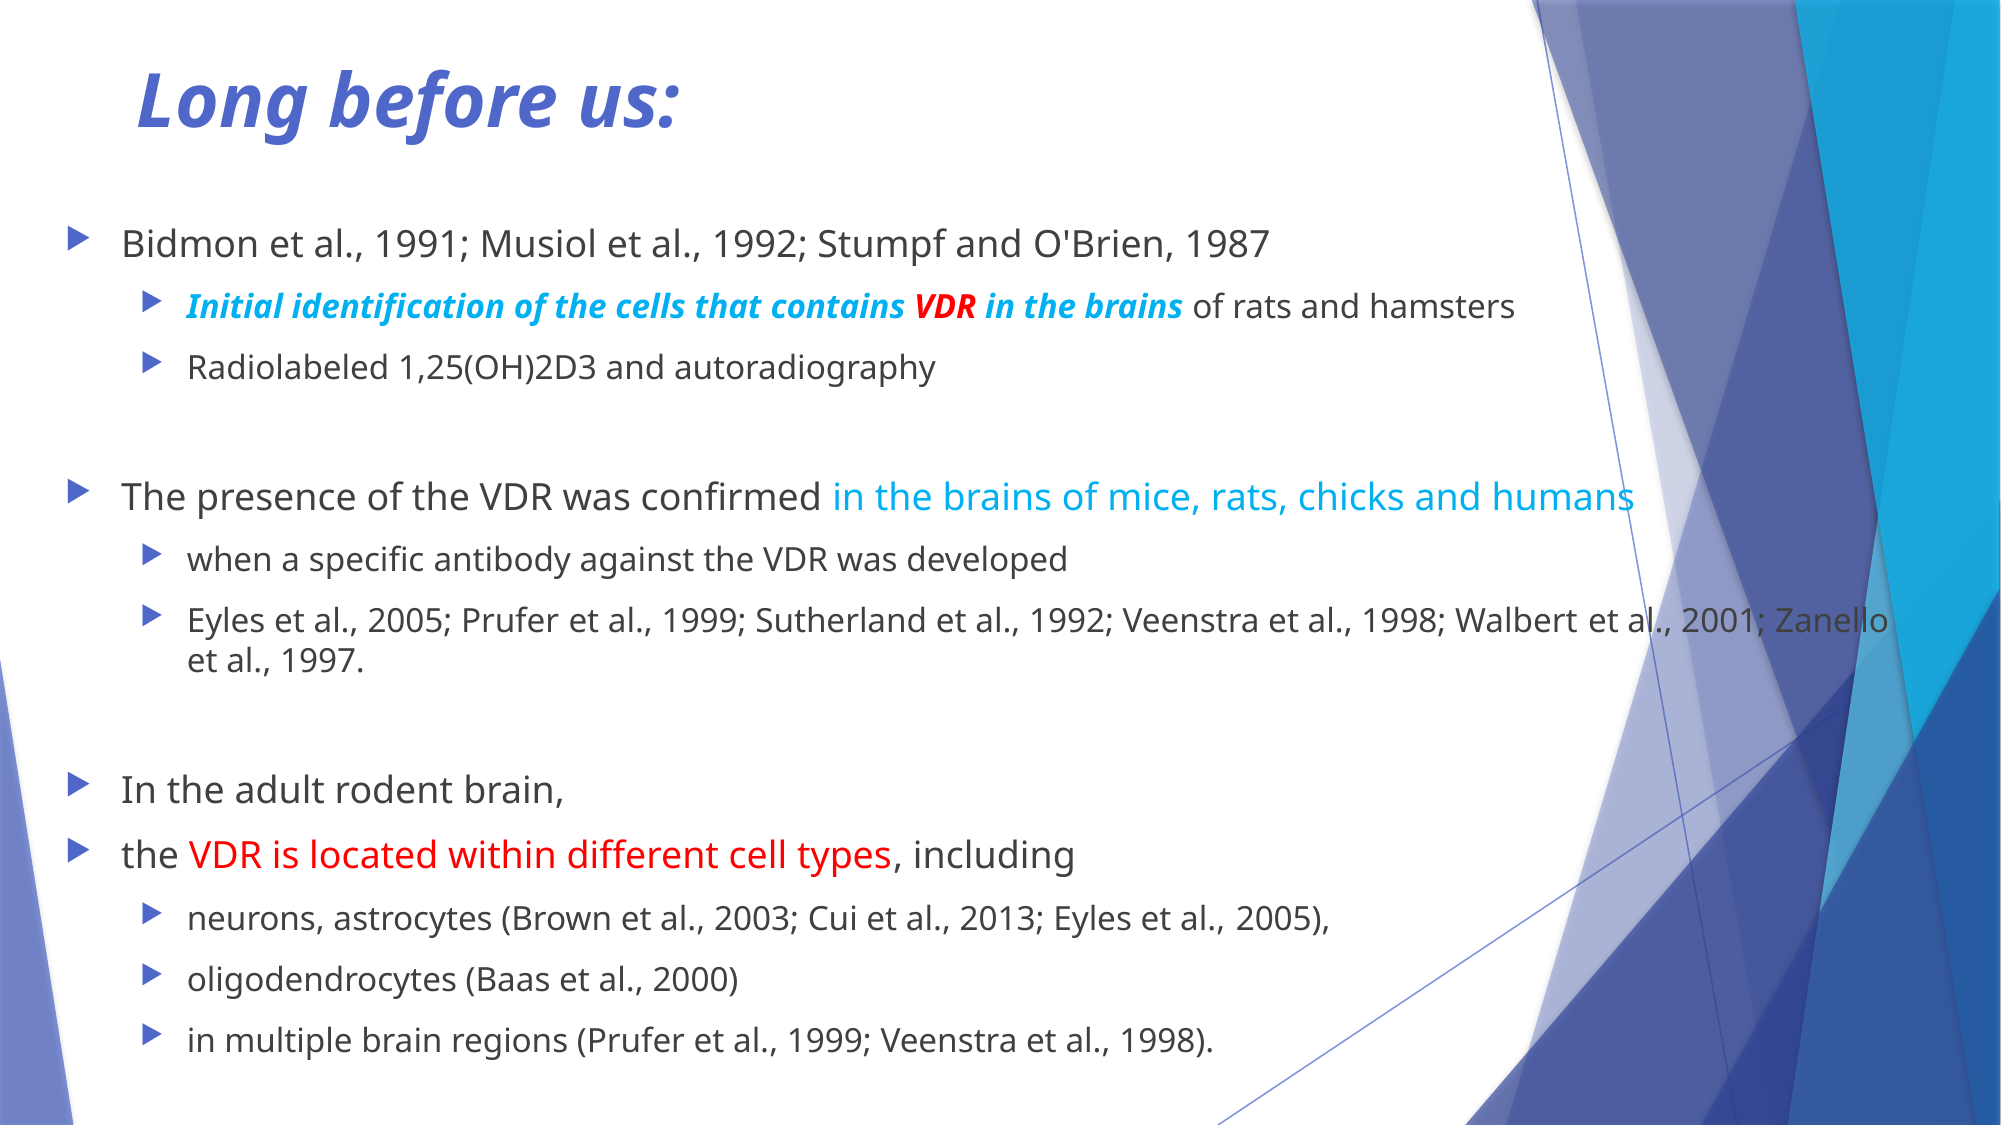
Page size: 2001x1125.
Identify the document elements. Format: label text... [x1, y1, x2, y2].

list Bidmon et al., 1991; Musiol et al., 1992; Stumpf and O'Brien, 1987 Initial identification of the cells that contains VDR in the brains of rats and hamsters Radiolabeled 1,25(OH)2D3 and autoradiography The presence of the VDR was confirmed in the brains of mice, rats, chicks and humans when a specific antibody against the VDR was developed Eyles et al., 2005; Prufer et al., 1999; Sutherland et al., 1992; Veenstra et al., 1998; Walbert et al., 2001; Zanello et al., 1997. In the adult rodent brain, the VDR is located within different cell types, including neurons, astrocytes (Brown et al., 2003; Cui et al., 2013; Eyles et al., 2005), oligodendrocytes (Baas et al., 2000) in multiple brain regions (Prufer et al., 1999; Veenstra et al., 1998). [50, 212, 1934, 1087]
title Long before us: [121, 44, 1755, 212]
